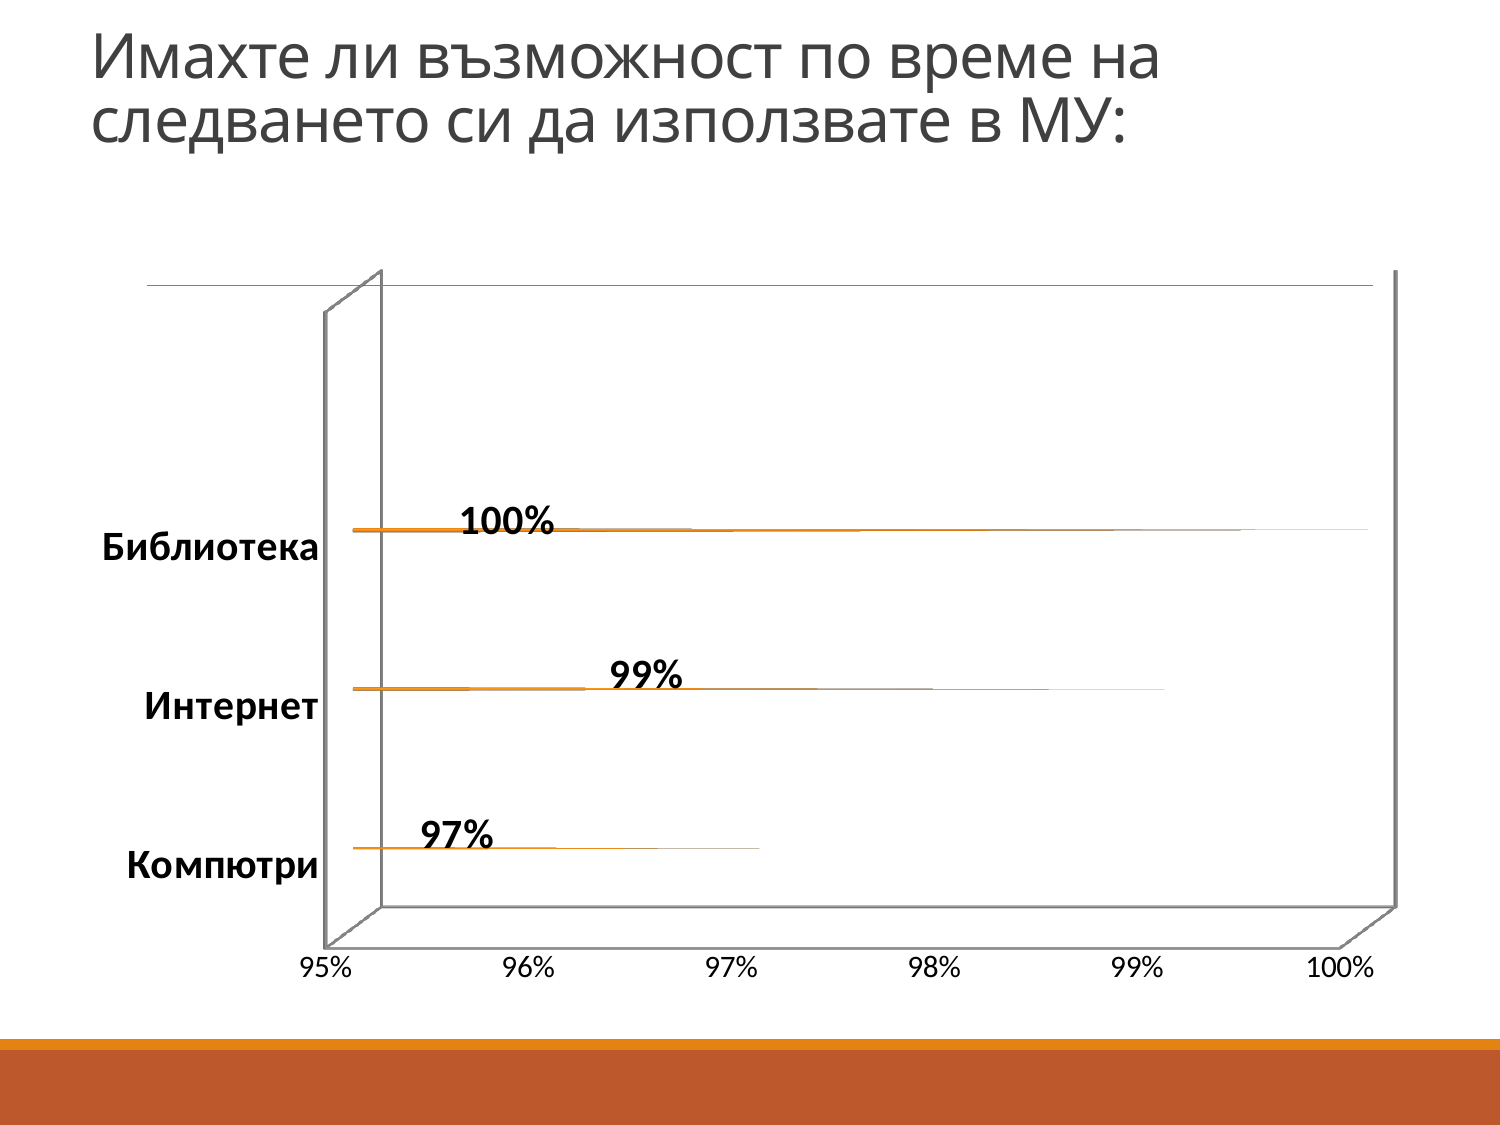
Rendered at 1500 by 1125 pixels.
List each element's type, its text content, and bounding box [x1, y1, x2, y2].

title Имахте ли възможност по време на следването си да използвате в МУ: [75, 45, 1425, 163]
chart [74, 249, 1426, 1006]
